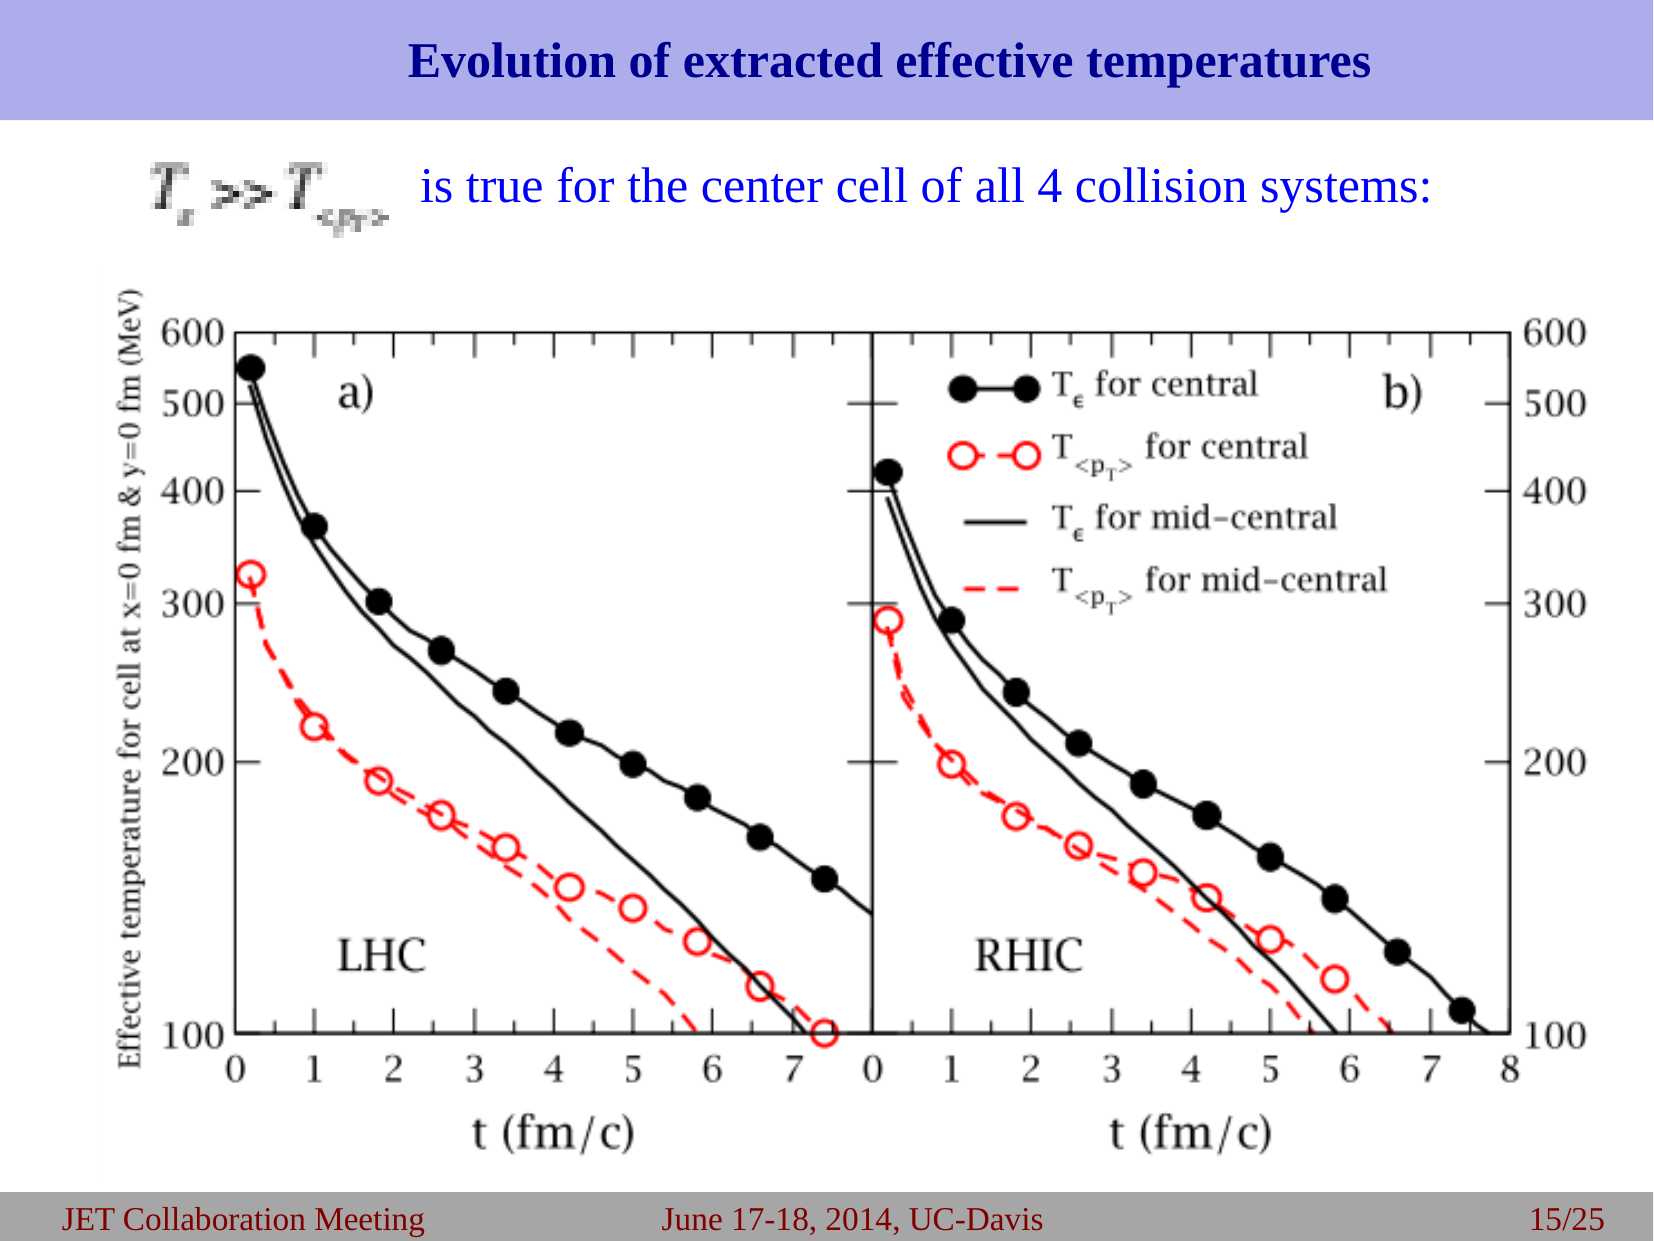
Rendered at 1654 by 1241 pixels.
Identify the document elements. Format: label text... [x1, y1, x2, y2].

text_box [138, 145, 396, 246]
text_box is true for the center cell of all 4 collision systems: [405, 145, 1449, 220]
text_box Evolution of extracted effective temperatures [393, 20, 1388, 95]
picture [101, 265, 1615, 1184]
